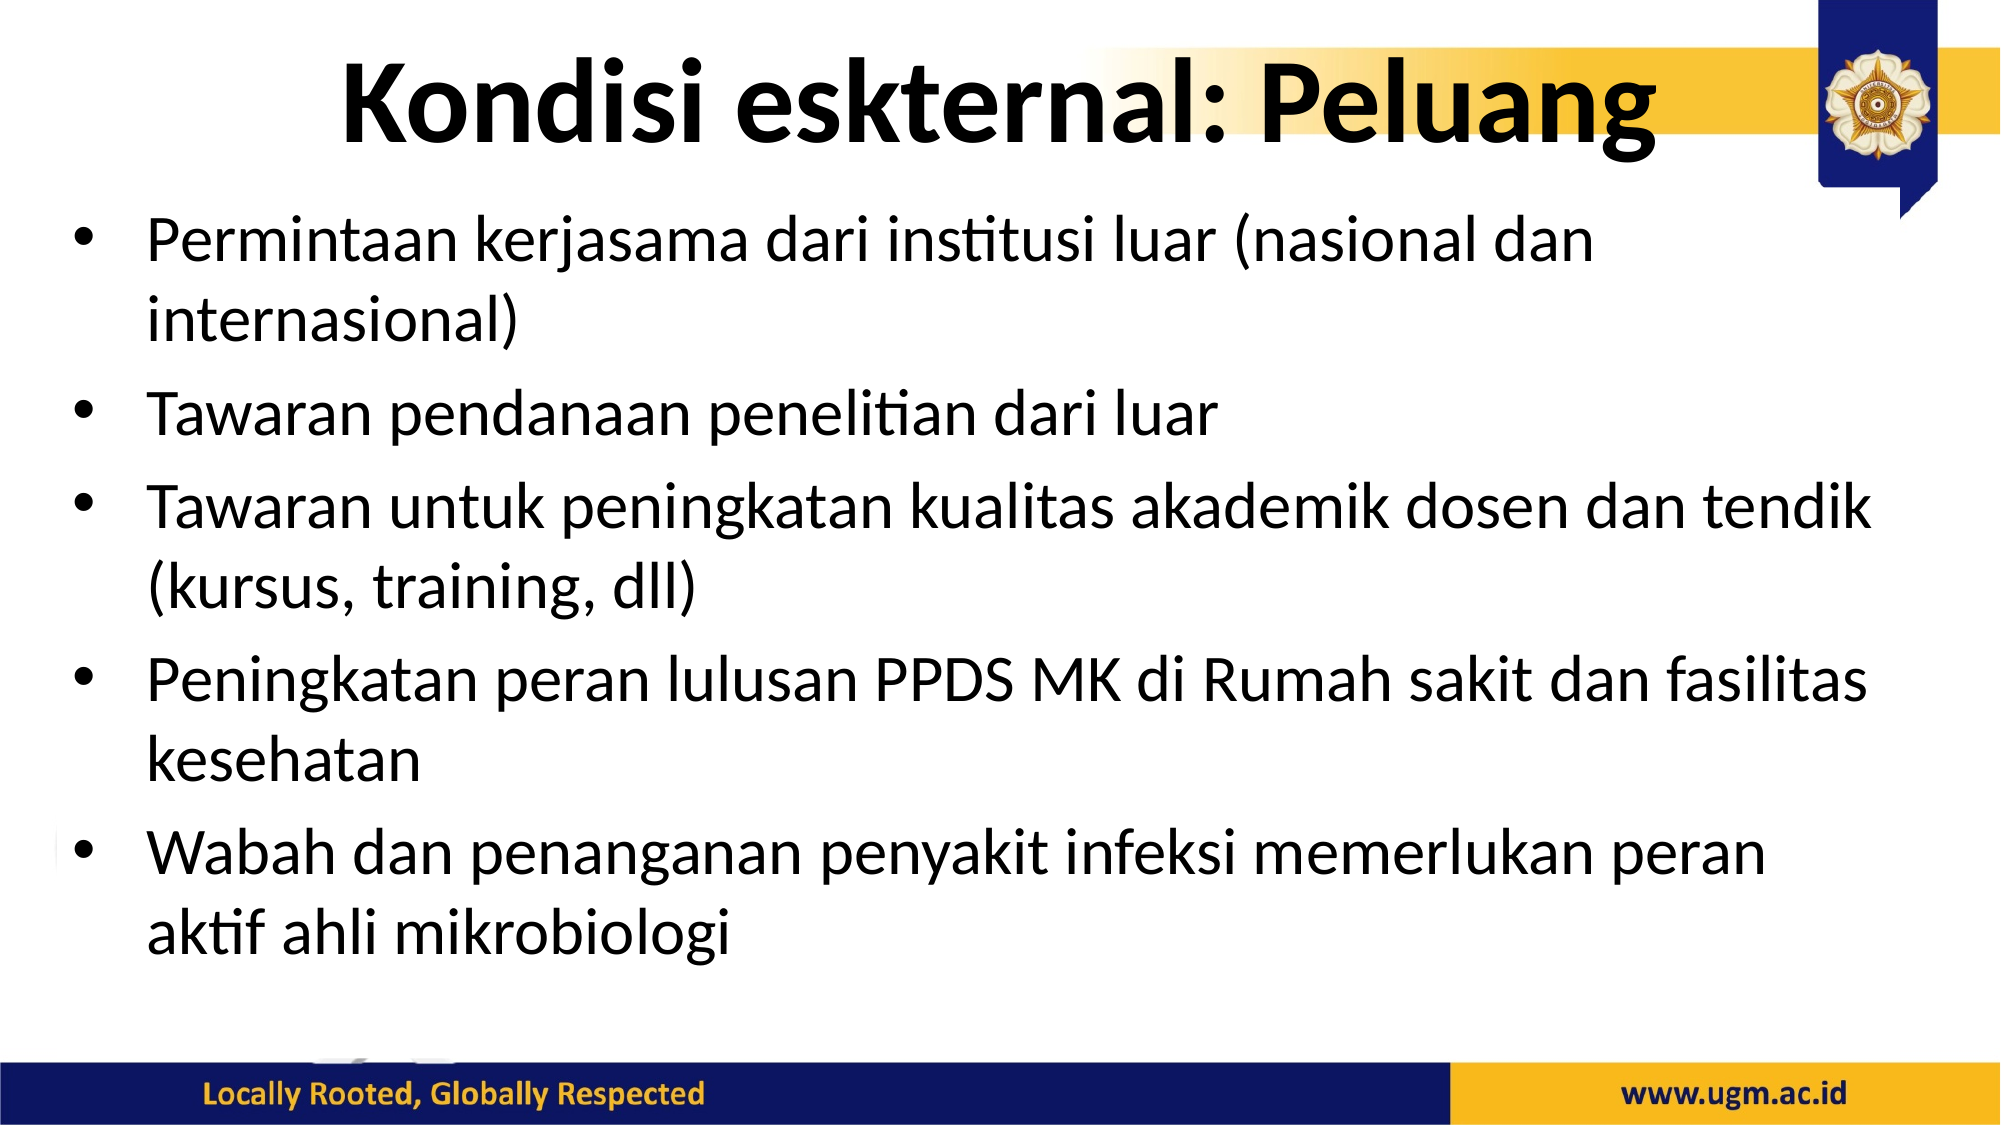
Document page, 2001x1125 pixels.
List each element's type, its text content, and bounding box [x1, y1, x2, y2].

title Kondisi eskternal: Peluang [99, 0, 1900, 187]
list Permintaan kerjasama dari institusi luar (nasional dan internasional) Tawaran pendanaan penelitian dari luar Tawaran untuk peningkatan kualitas akademik dosen dan tendik (kursus, training, dll) Peningkatan peran lulusan PPDS MK di Rumah sakit dan fasilitas kesehatan Wabah dan penanganan penyakit infeksi memerlukan peran aktif ahli mikrobiologi [57, 187, 1900, 1059]
picture [0, 0, 2001, 1125]
